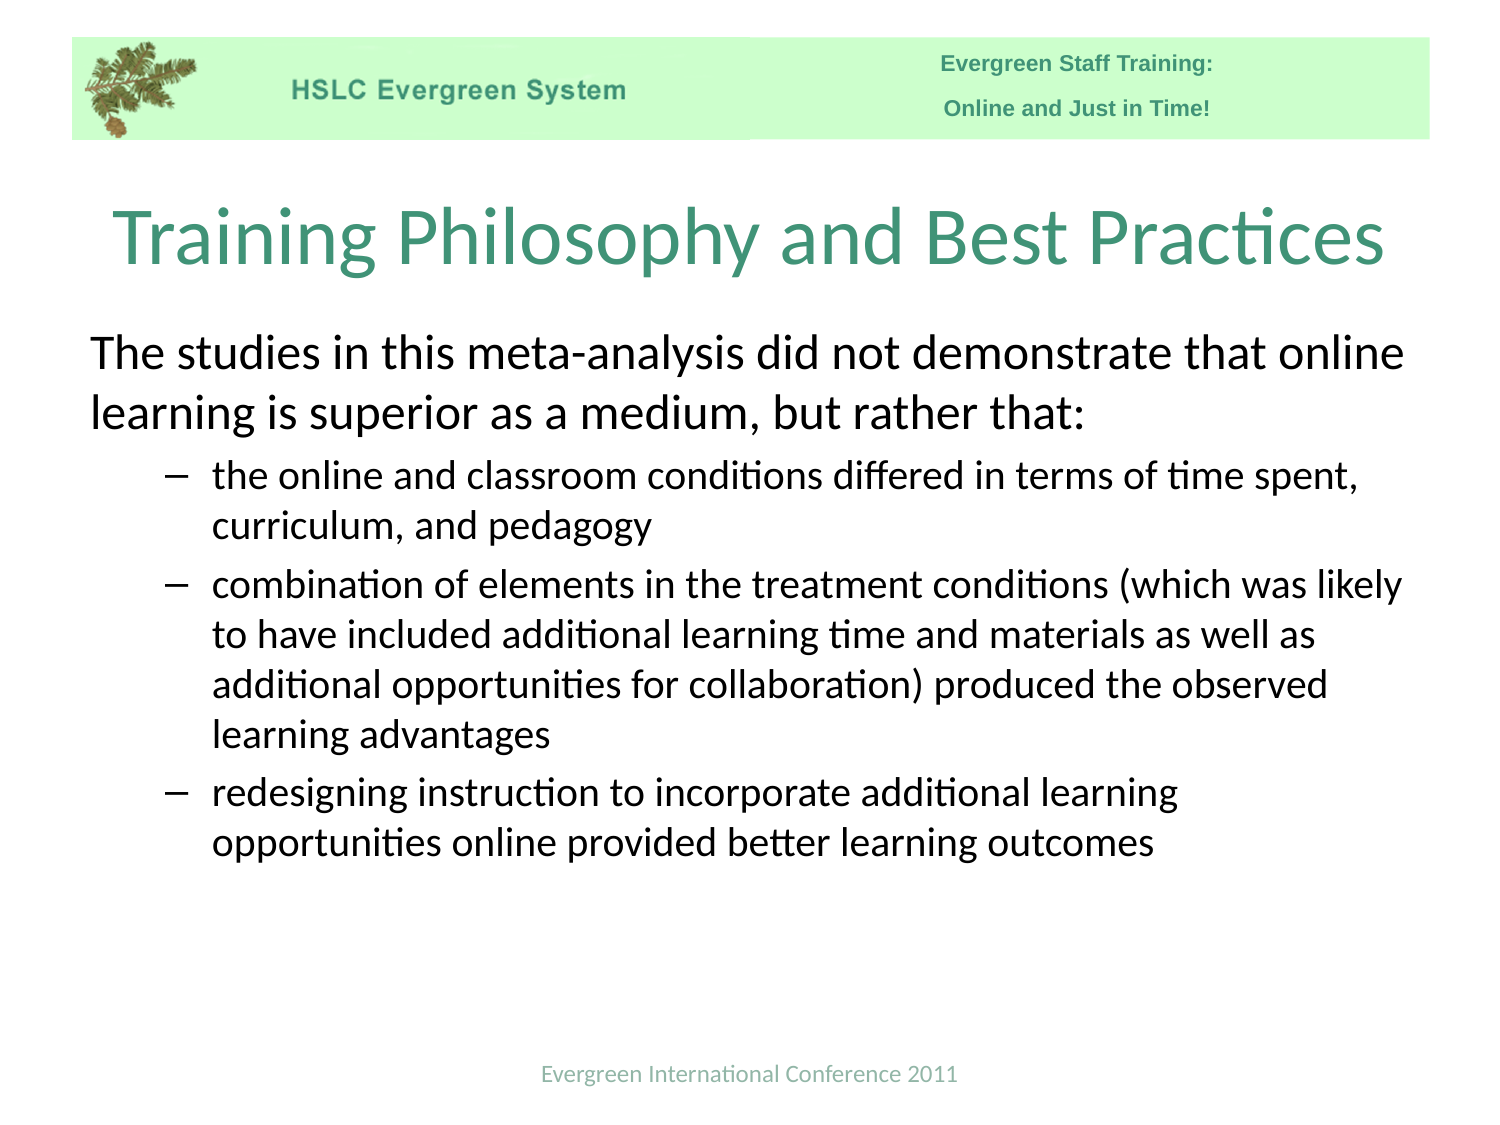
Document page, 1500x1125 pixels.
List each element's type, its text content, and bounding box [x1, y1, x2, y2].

list The studies in this meta-analysis did not demonstrate that online learning is superior as a medium, but rather that: the online and classroom conditions differed in terms of time spent, curriculum, and pedagogy combination of elements in the treatment conditions (which was likely to have included additional learning time and materials as well as additional opportunities for collaboration) produced the observed learning advantages redesigning instruction to incorporate additional learning opportunities online provided better learning outcomes [75, 312, 1425, 1005]
picture [72, 37, 725, 140]
title Training Philosophy and Best Practices [75, 162, 1425, 300]
footer Evergreen International Conference 2011 [512, 1042, 988, 1103]
